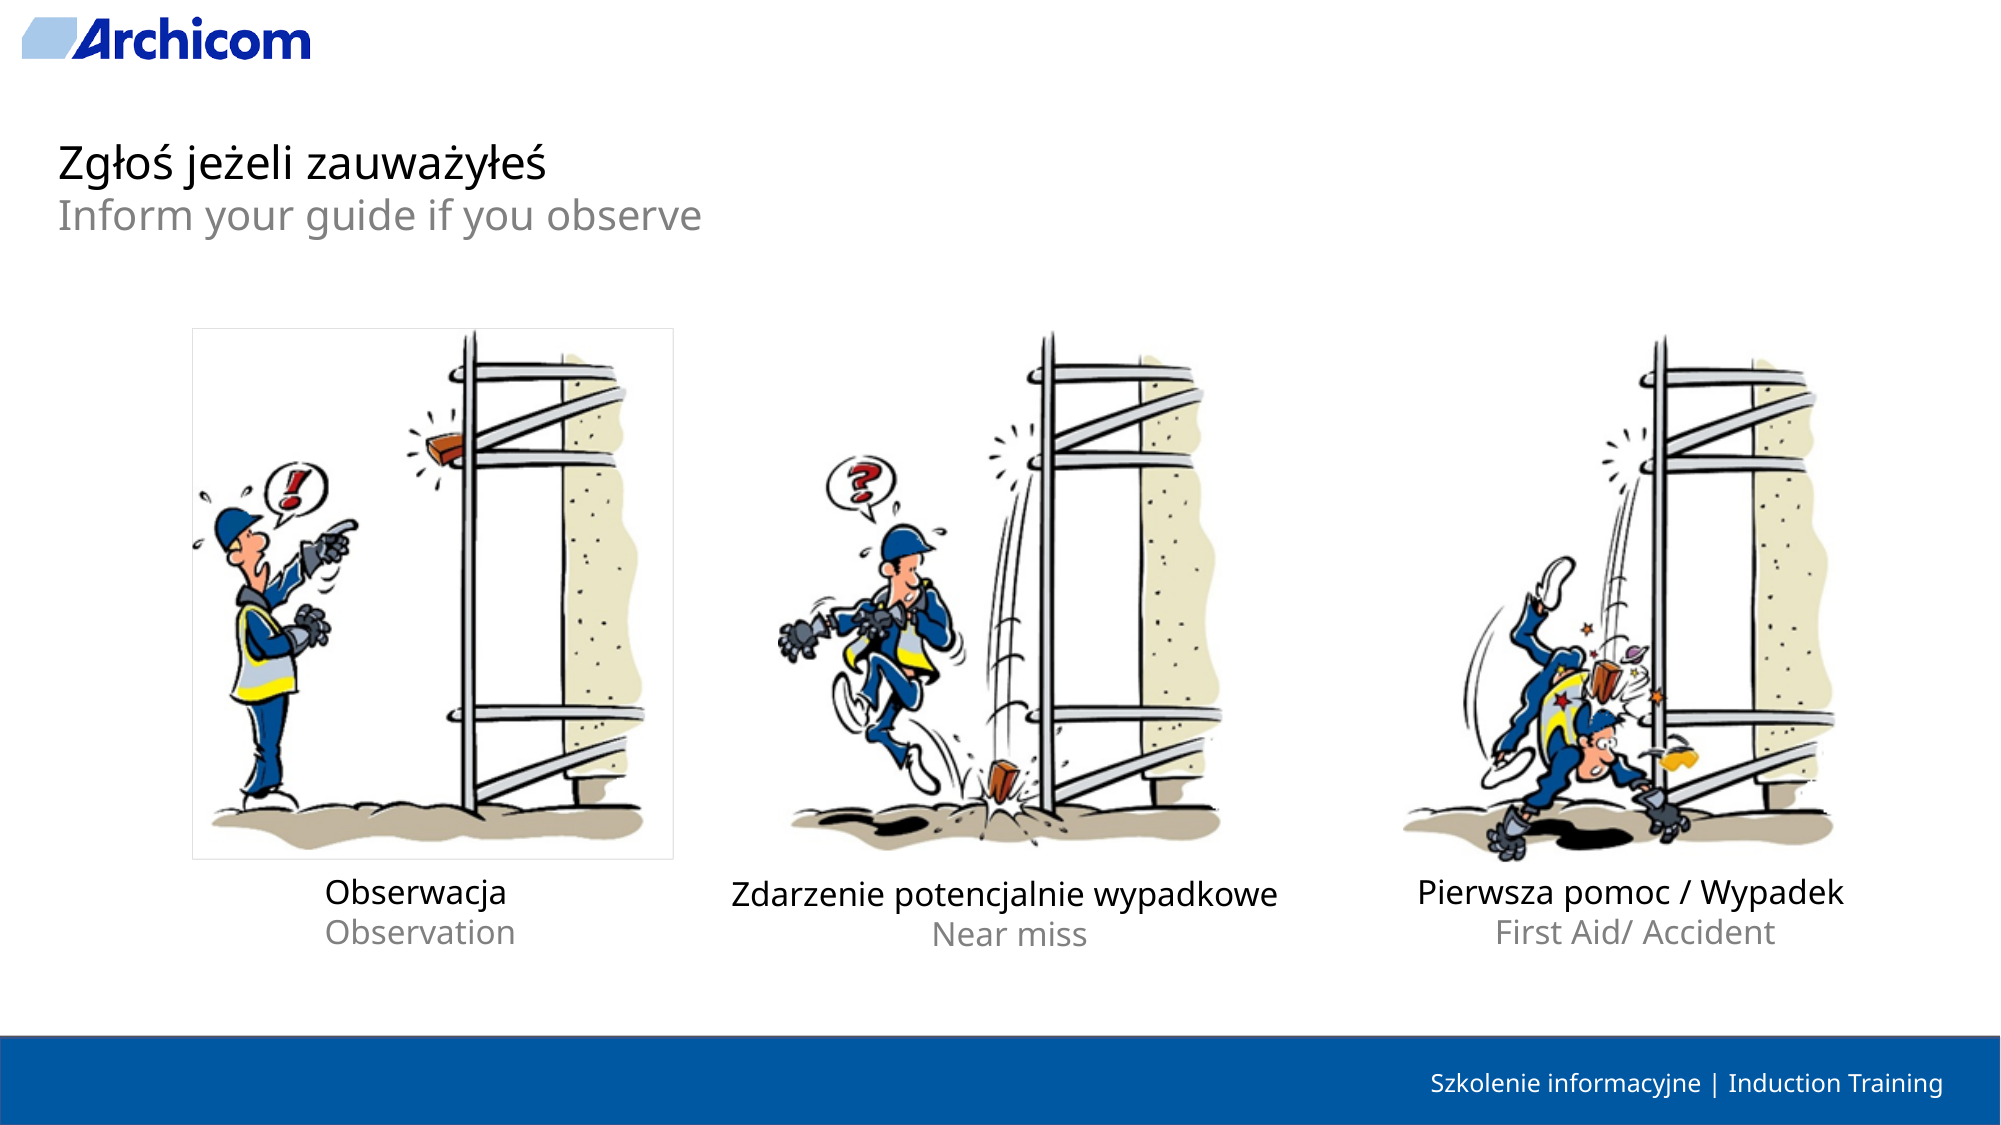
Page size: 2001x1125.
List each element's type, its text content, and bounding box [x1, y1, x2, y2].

title Zgłoś jeżeli zauważyłeś Inform your guide if you observe [43, 126, 1957, 248]
picture [191, 327, 675, 861]
text_box Pierwsza pomoc / Wypadek First Aid/ Accident [1391, 863, 1880, 959]
picture [778, 330, 1242, 867]
text_box Zdarzenie potencjalnie wypadkowe Near miss [666, 866, 1353, 961]
picture [1403, 334, 1860, 867]
picture [16, 5, 315, 71]
text_box Obserwacja Observation [176, 863, 665, 959]
